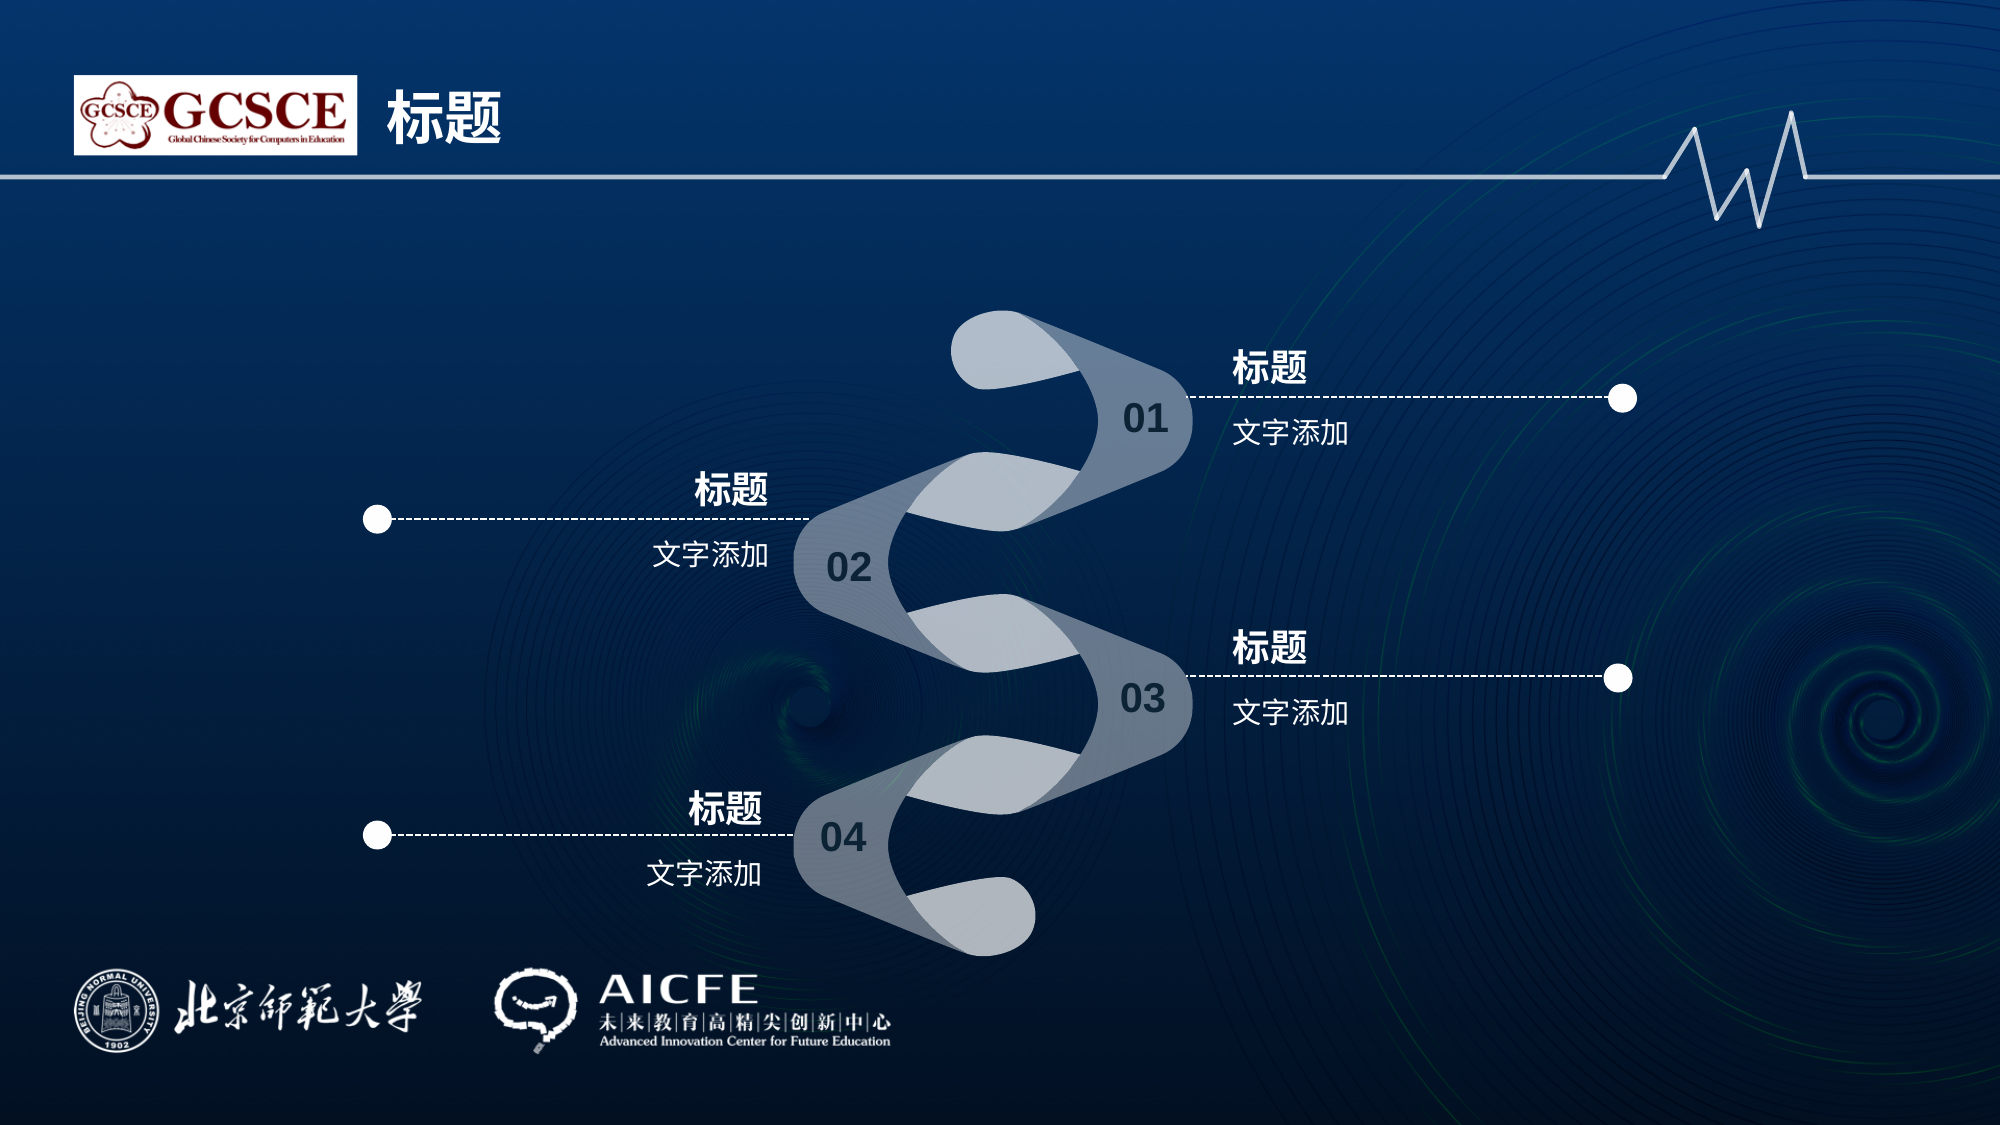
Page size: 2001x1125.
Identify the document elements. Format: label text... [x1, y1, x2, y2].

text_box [369, 449, 785, 577]
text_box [1217, 327, 1633, 454]
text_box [1217, 607, 1633, 735]
text_box 标题 [371, 73, 954, 112]
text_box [0, 112, 2000, 227]
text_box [362, 310, 1638, 957]
picture [0, 227, 2000, 1125]
picture [0, 0, 2000, 112]
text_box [363, 768, 778, 895]
